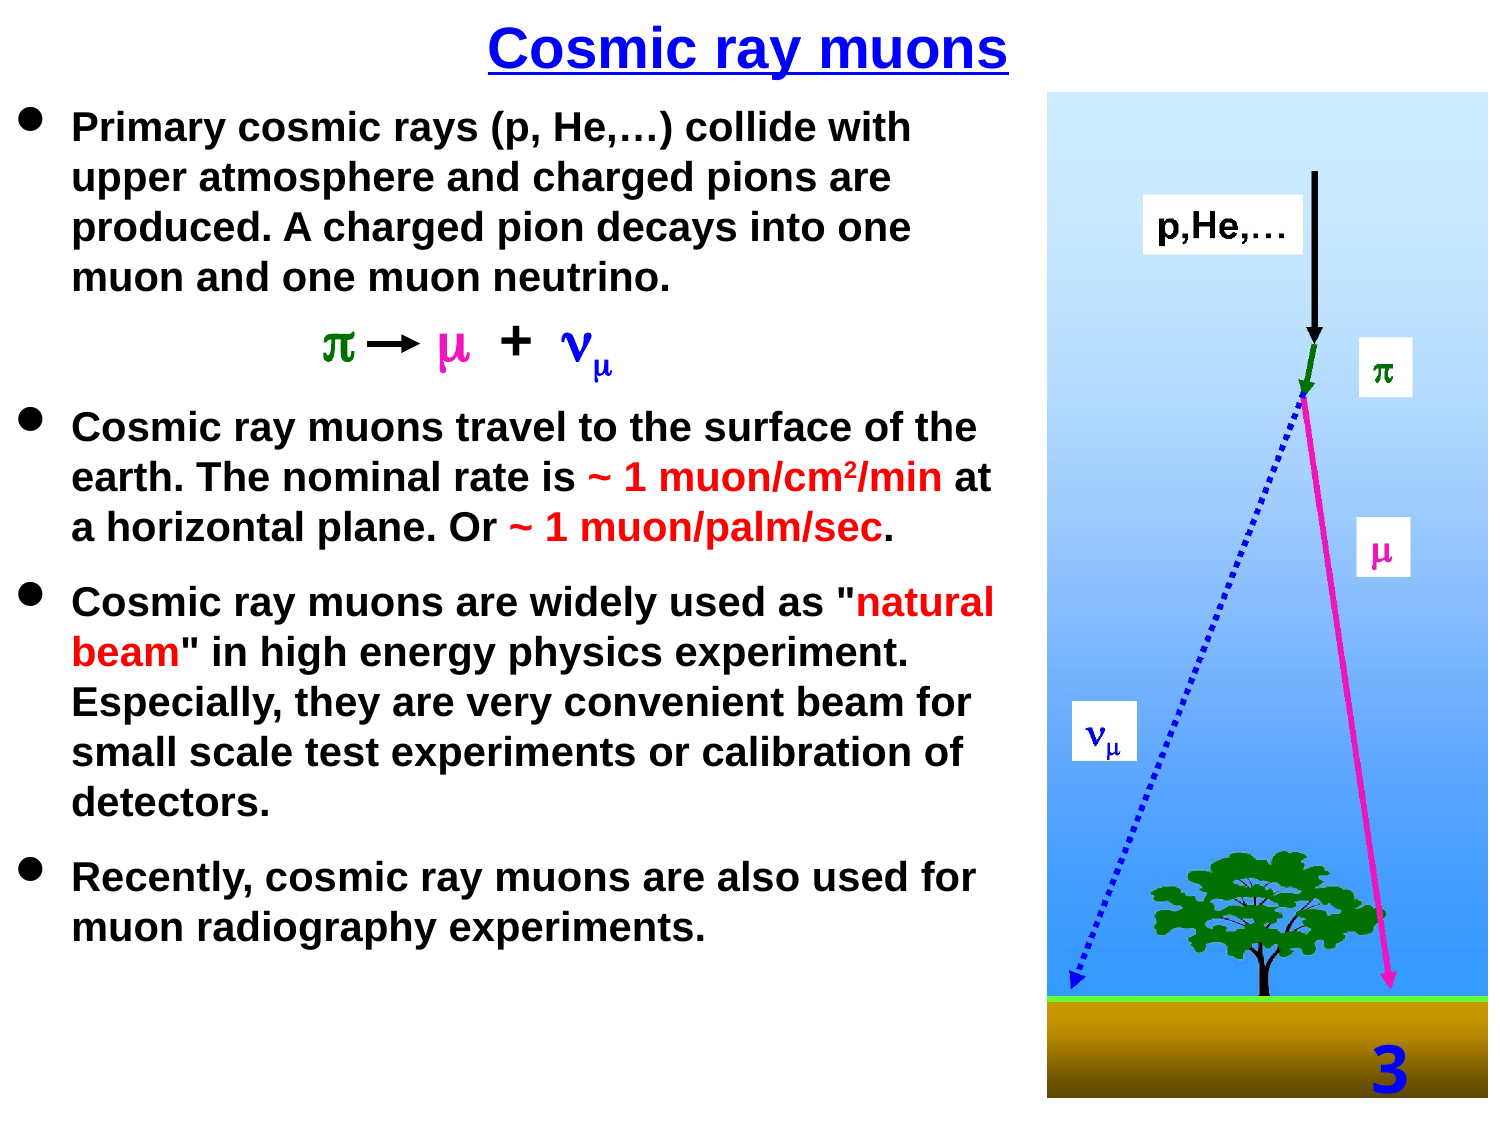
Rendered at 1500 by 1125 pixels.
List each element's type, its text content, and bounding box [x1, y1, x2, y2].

text_box Primary cosmic rays (p, He,…) collide with upper atmosphere and charged pions are produced. A charged pion decays into one muon and one muon neutrino. Cosmic ray muons travel to the surface of the earth. The nominal rate is ~ 1 muon/cm2/min at a horizontal plane. Or ~ 1 muon/palm/sec. Cosmic ray muons are widely used as "natural beam" in high energy physics experiment. Especially, they are very convenient beam for small scale test experiments or calibration of detectors. Recently, cosmic ray muons are also used for muon radiography experiments. [0, 92, 1014, 957]
picture [1047, 91, 1488, 1099]
text_box Cosmic ray muons [297, 3, 1200, 88]
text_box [308, 294, 681, 381]
